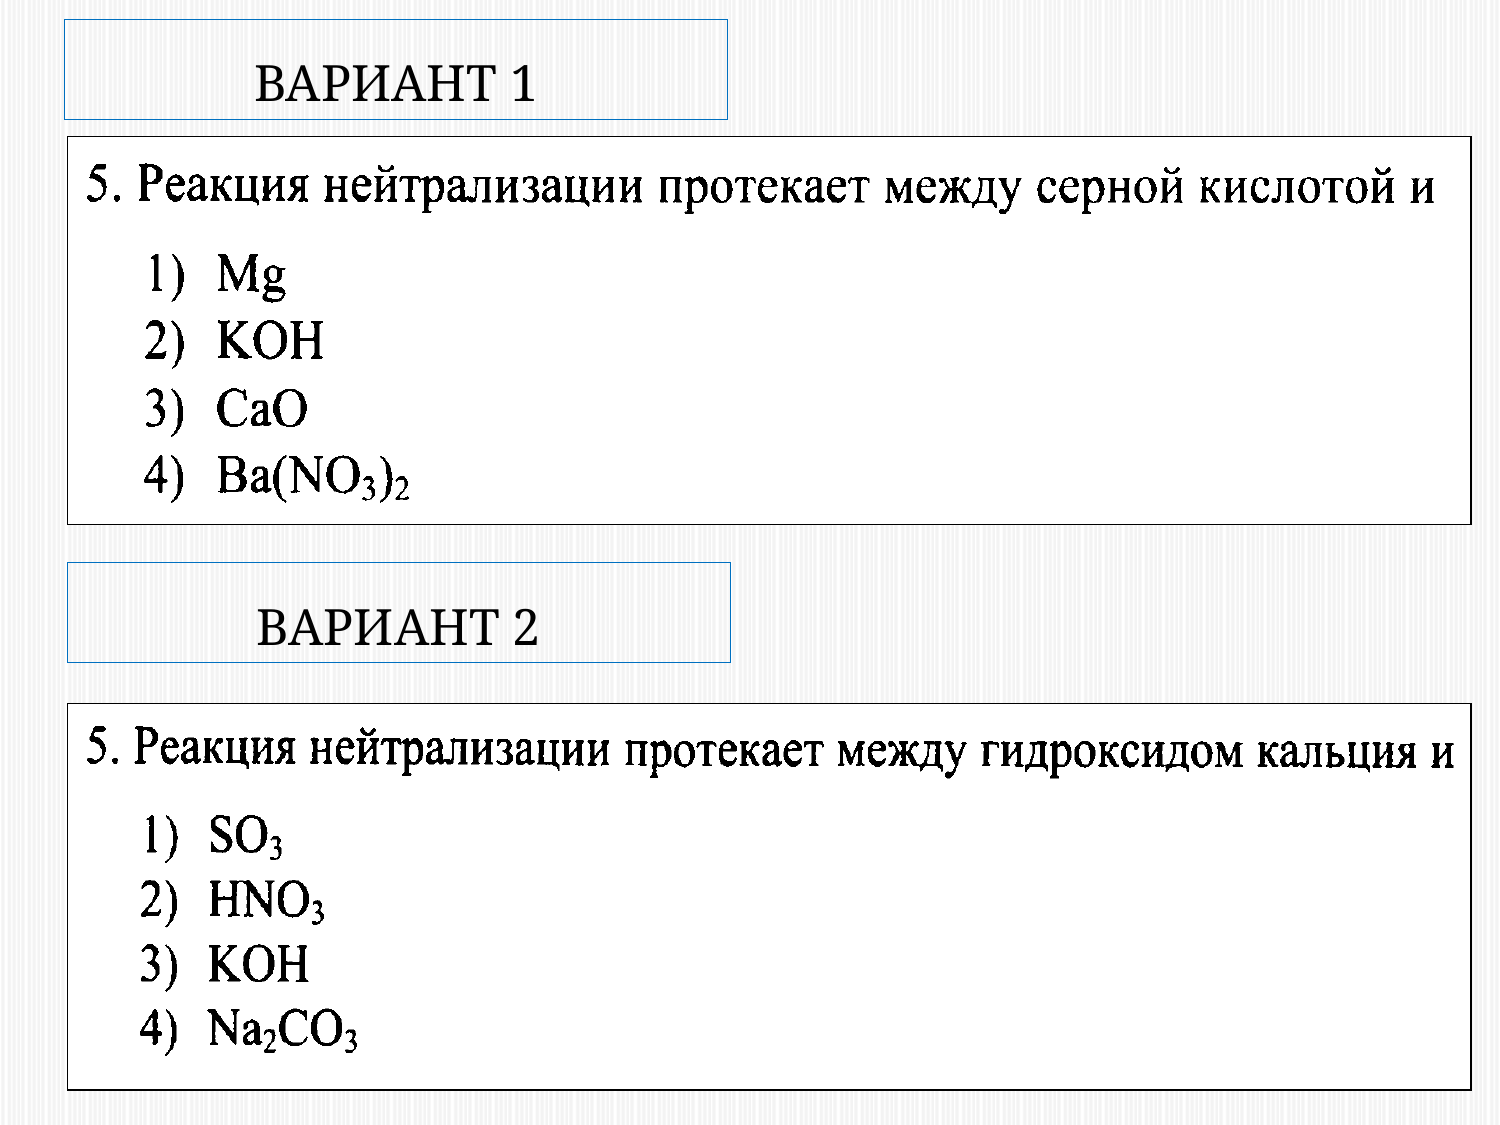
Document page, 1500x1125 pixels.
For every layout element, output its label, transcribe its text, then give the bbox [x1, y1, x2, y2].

list ВАРИАНТ 1 [64, 19, 728, 120]
picture [68, 703, 1471, 1090]
picture [68, 136, 1471, 524]
list ВАРИАНТ 2 [67, 562, 731, 663]
